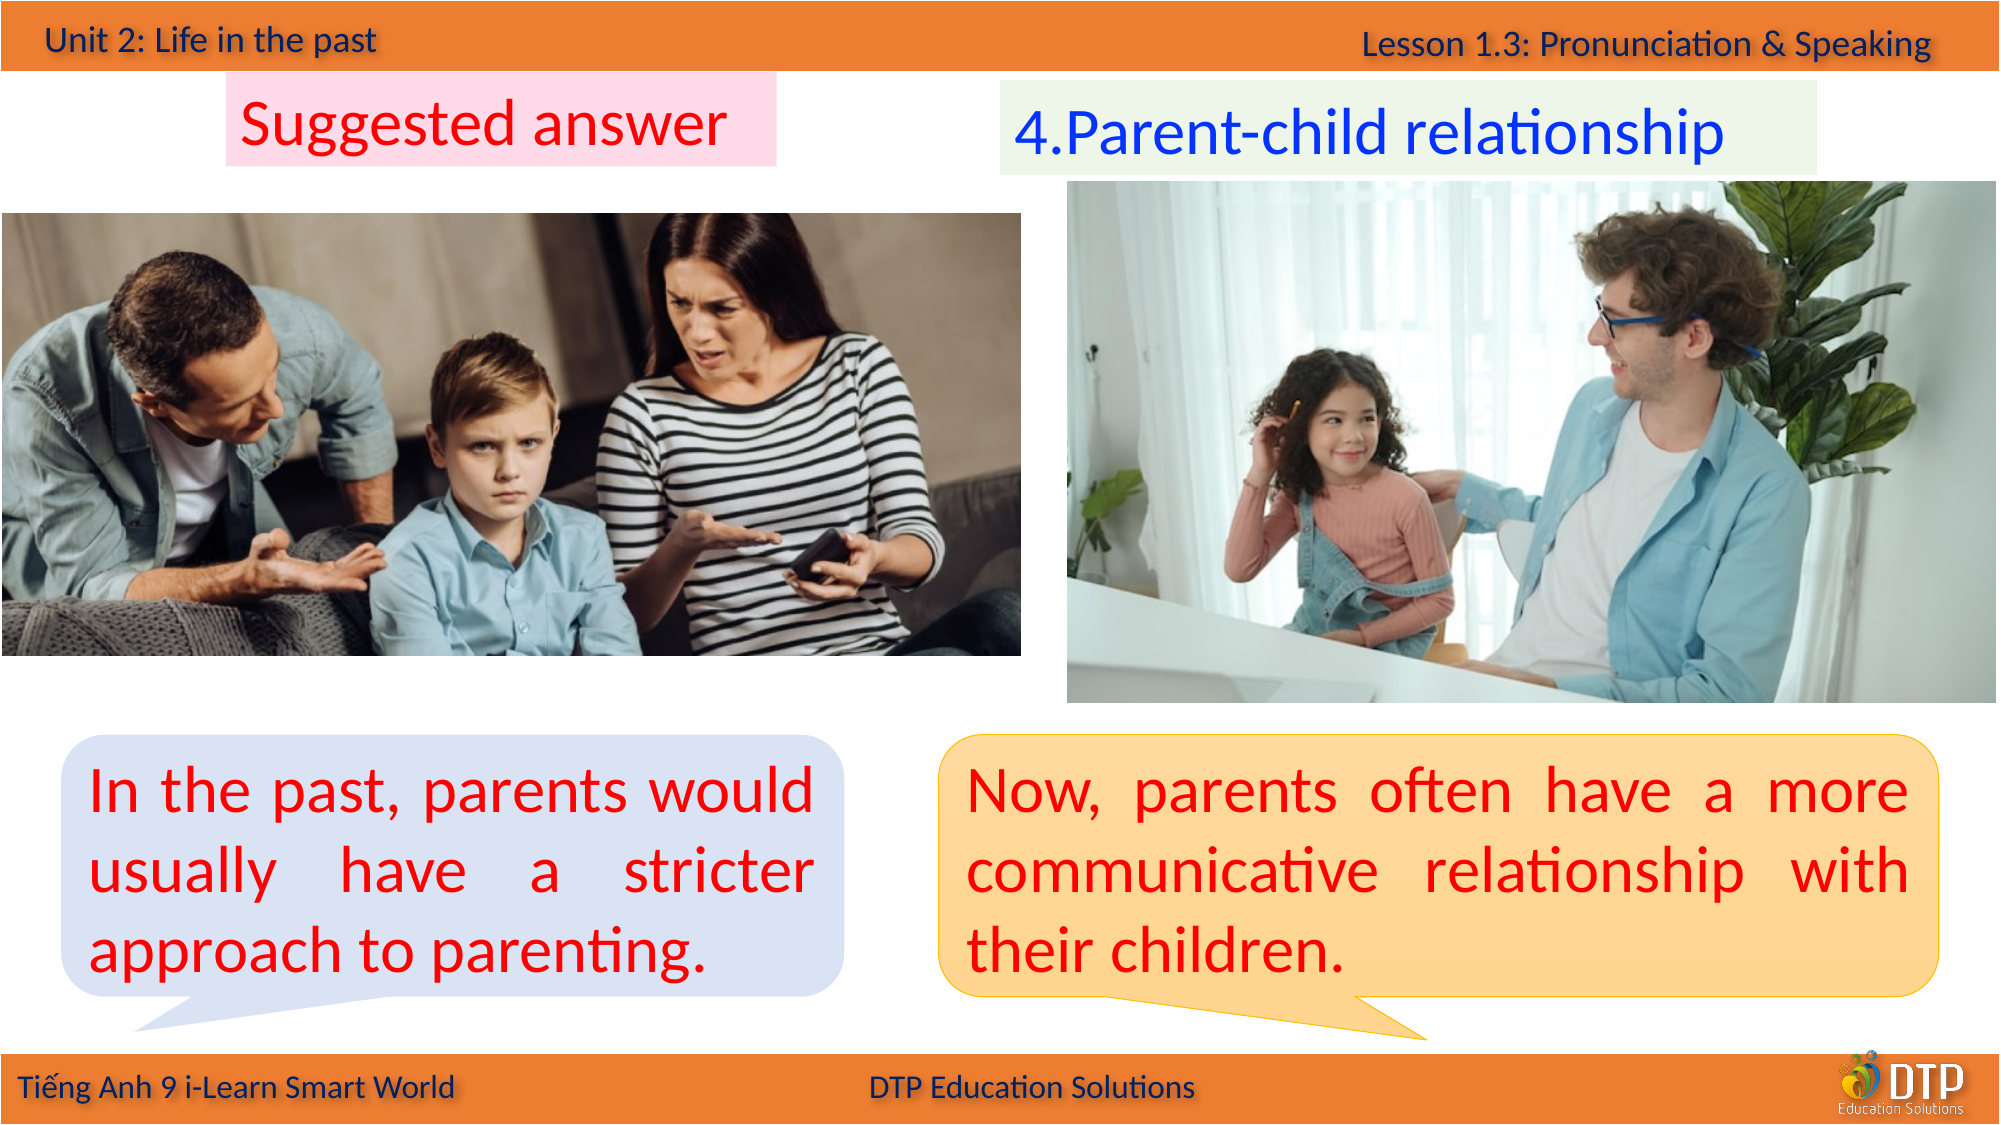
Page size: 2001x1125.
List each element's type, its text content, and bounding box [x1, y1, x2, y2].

picture [1067, 181, 1996, 703]
text_box Now, parents often have a more communicative relationship with their children. [937, 734, 1940, 1041]
text_box 4.Parent-child relationship [999, 80, 1818, 175]
picture [2, 213, 1021, 657]
text_box Suggested answer [225, 71, 777, 167]
text_box In the past, parents would usually have a stricter approach to parenting. [60, 734, 845, 1033]
picture [1839, 1050, 1963, 1114]
